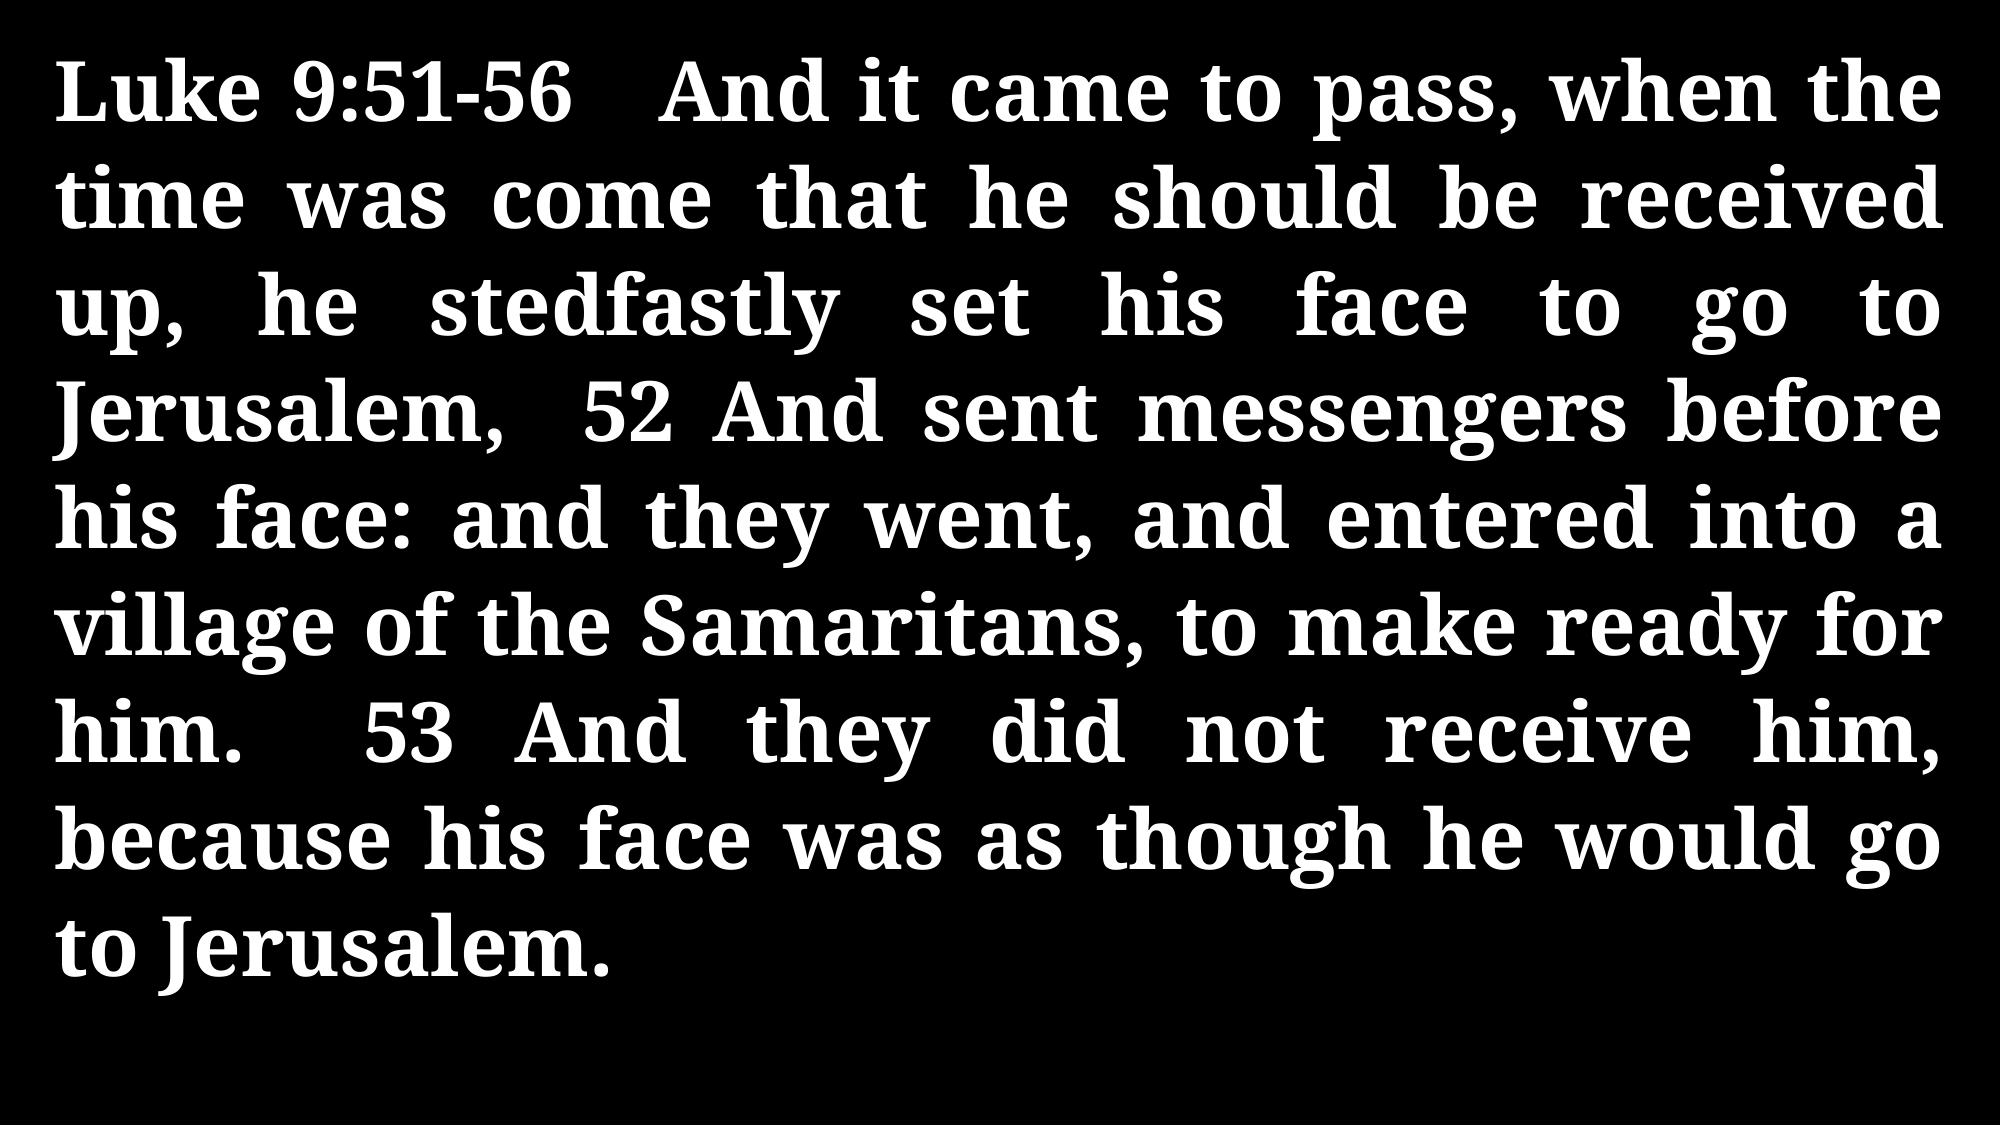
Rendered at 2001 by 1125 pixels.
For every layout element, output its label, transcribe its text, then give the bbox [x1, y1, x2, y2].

text_box Luke 9:51-56 And it came to pass, when the time was come that he should be received up, he stedfastly set his face to go to Jerusalem, 52 And sent messengers before his face: and they went, and entered into a village of the Samaritans, to make ready for him. 53 And they did not receive him, because his face was as though he would go to Jerusalem. [39, 23, 1961, 1001]
